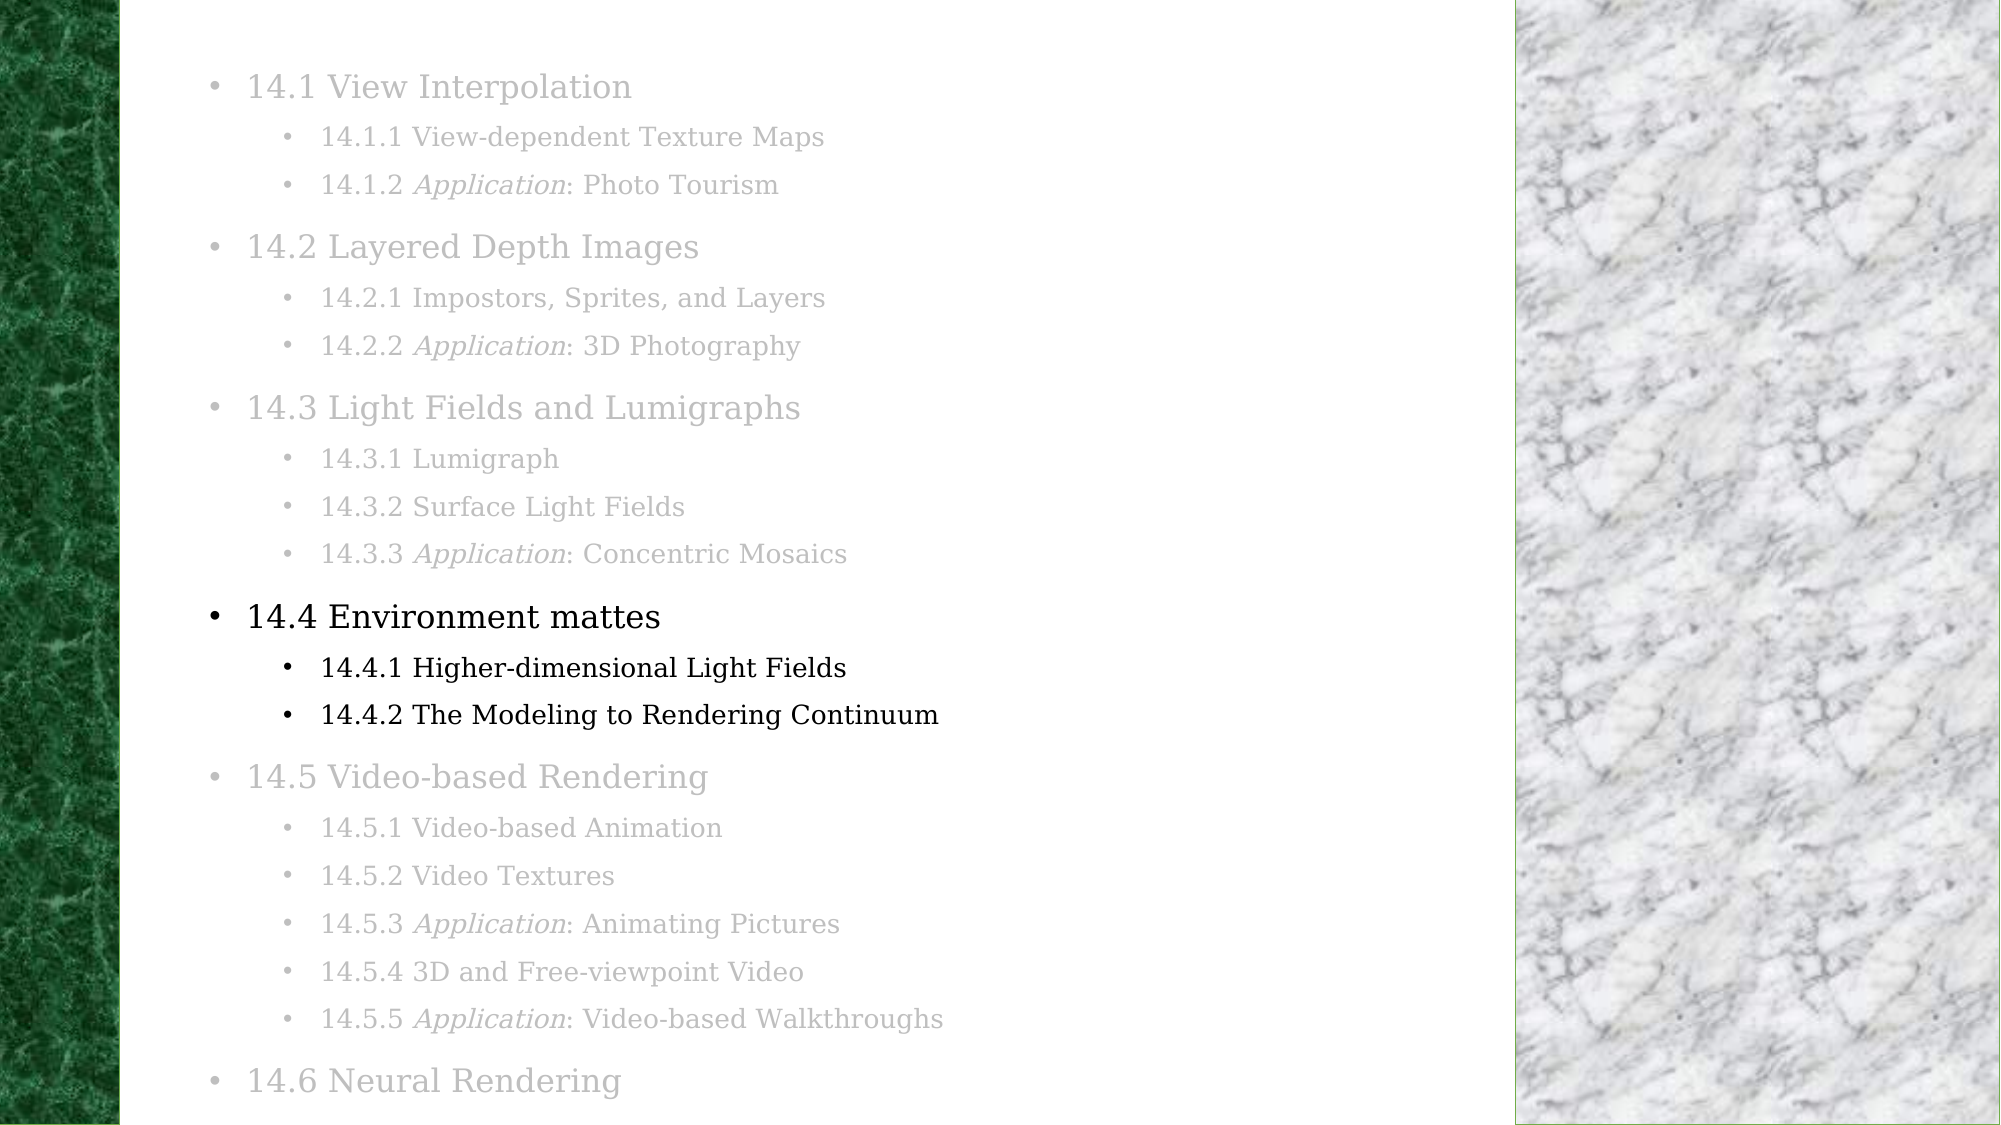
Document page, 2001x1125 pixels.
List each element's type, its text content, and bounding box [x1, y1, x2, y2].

text_box [1515, 0, 2000, 1125]
list 14.1 View Interpolation 14.1.1 View-dependent Texture Maps 14.1.2 Application: Photo Tourism 14.2 Layered Depth Images 14.2.1 Impostors, Sprites, and Layers 14.2.2 Application: 3D Photography 14.3 Light Fields and Lumigraphs 14.3.1 Lumigraph 14.3.2 Surface Light Fields 14.3.3 Application: Concentric Mosaics 14.4 Environment mattes 14.4.1 Higher-dimensional Light Fields 14.4.2 The Modeling to Rendering Continuum 14.5 Video-based Rendering 14.5.1 Video-based Animation 14.5.2 Video Textures 14.5.3 Application: Animating Pictures 14.5.4 3D and Free-viewpoint Video 14.5.5 Application: Video-based Walkthroughs 14.6 Neural Rendering [194, 50, 1515, 1112]
text_box [0, 0, 120, 1125]
